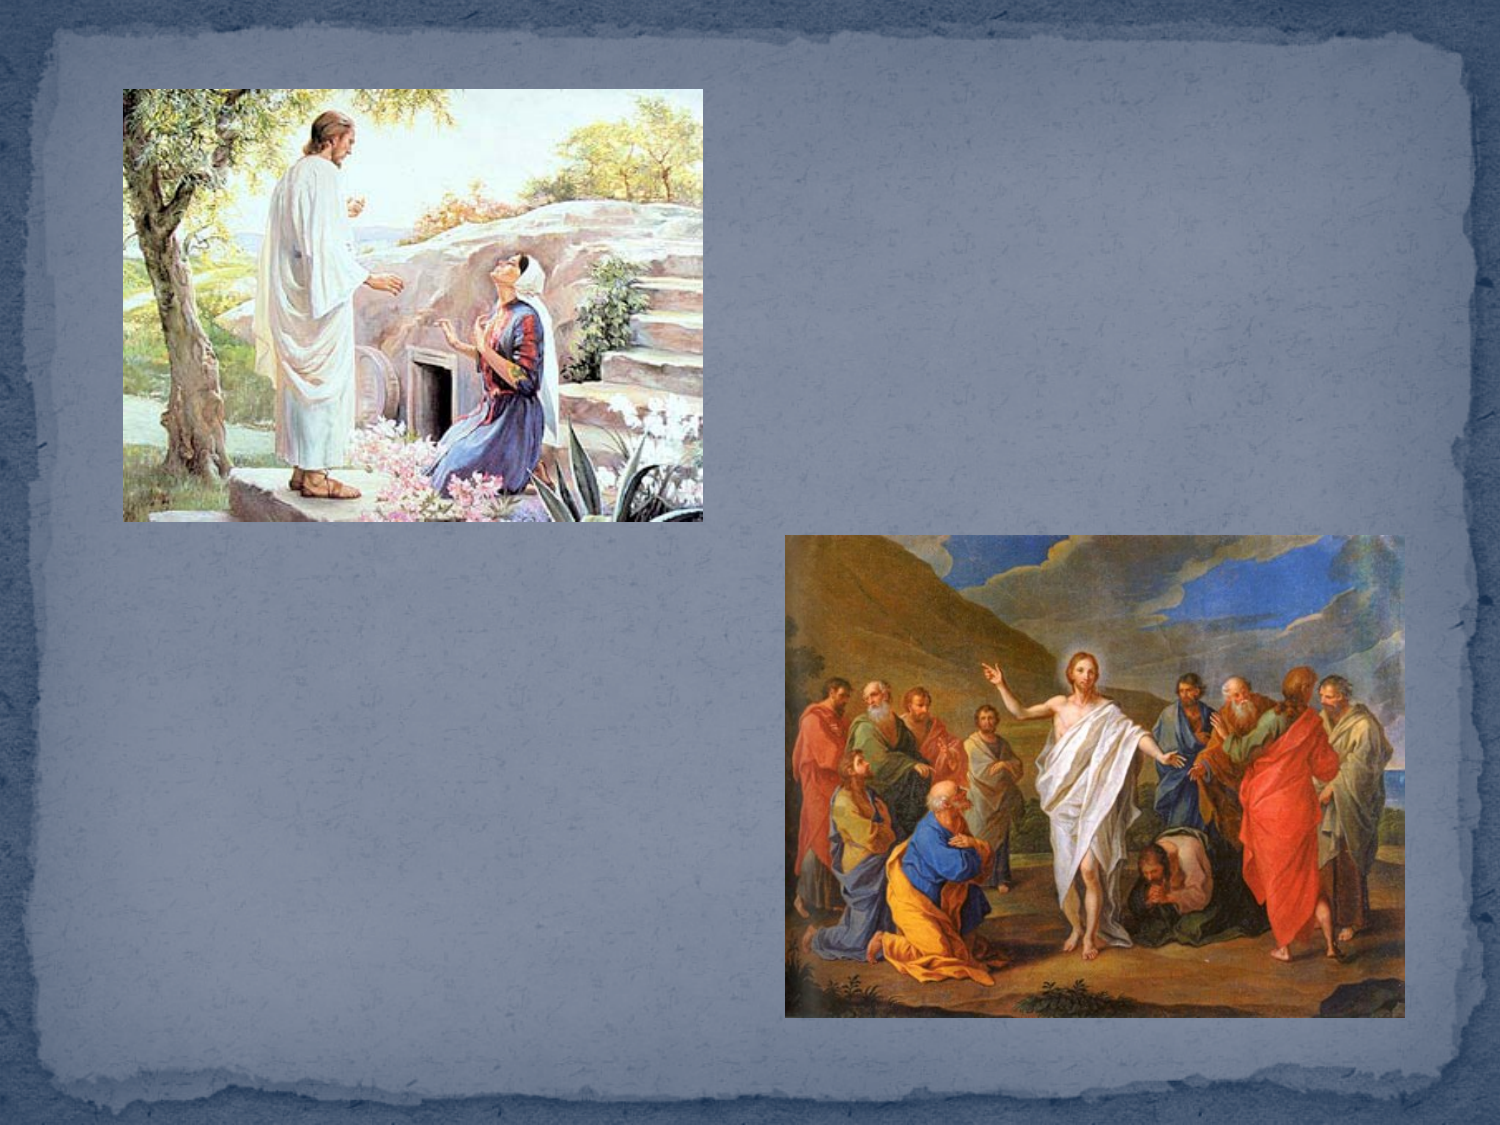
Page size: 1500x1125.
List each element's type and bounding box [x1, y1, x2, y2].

picture [785, 535, 1405, 1018]
picture [123, 89, 703, 522]
